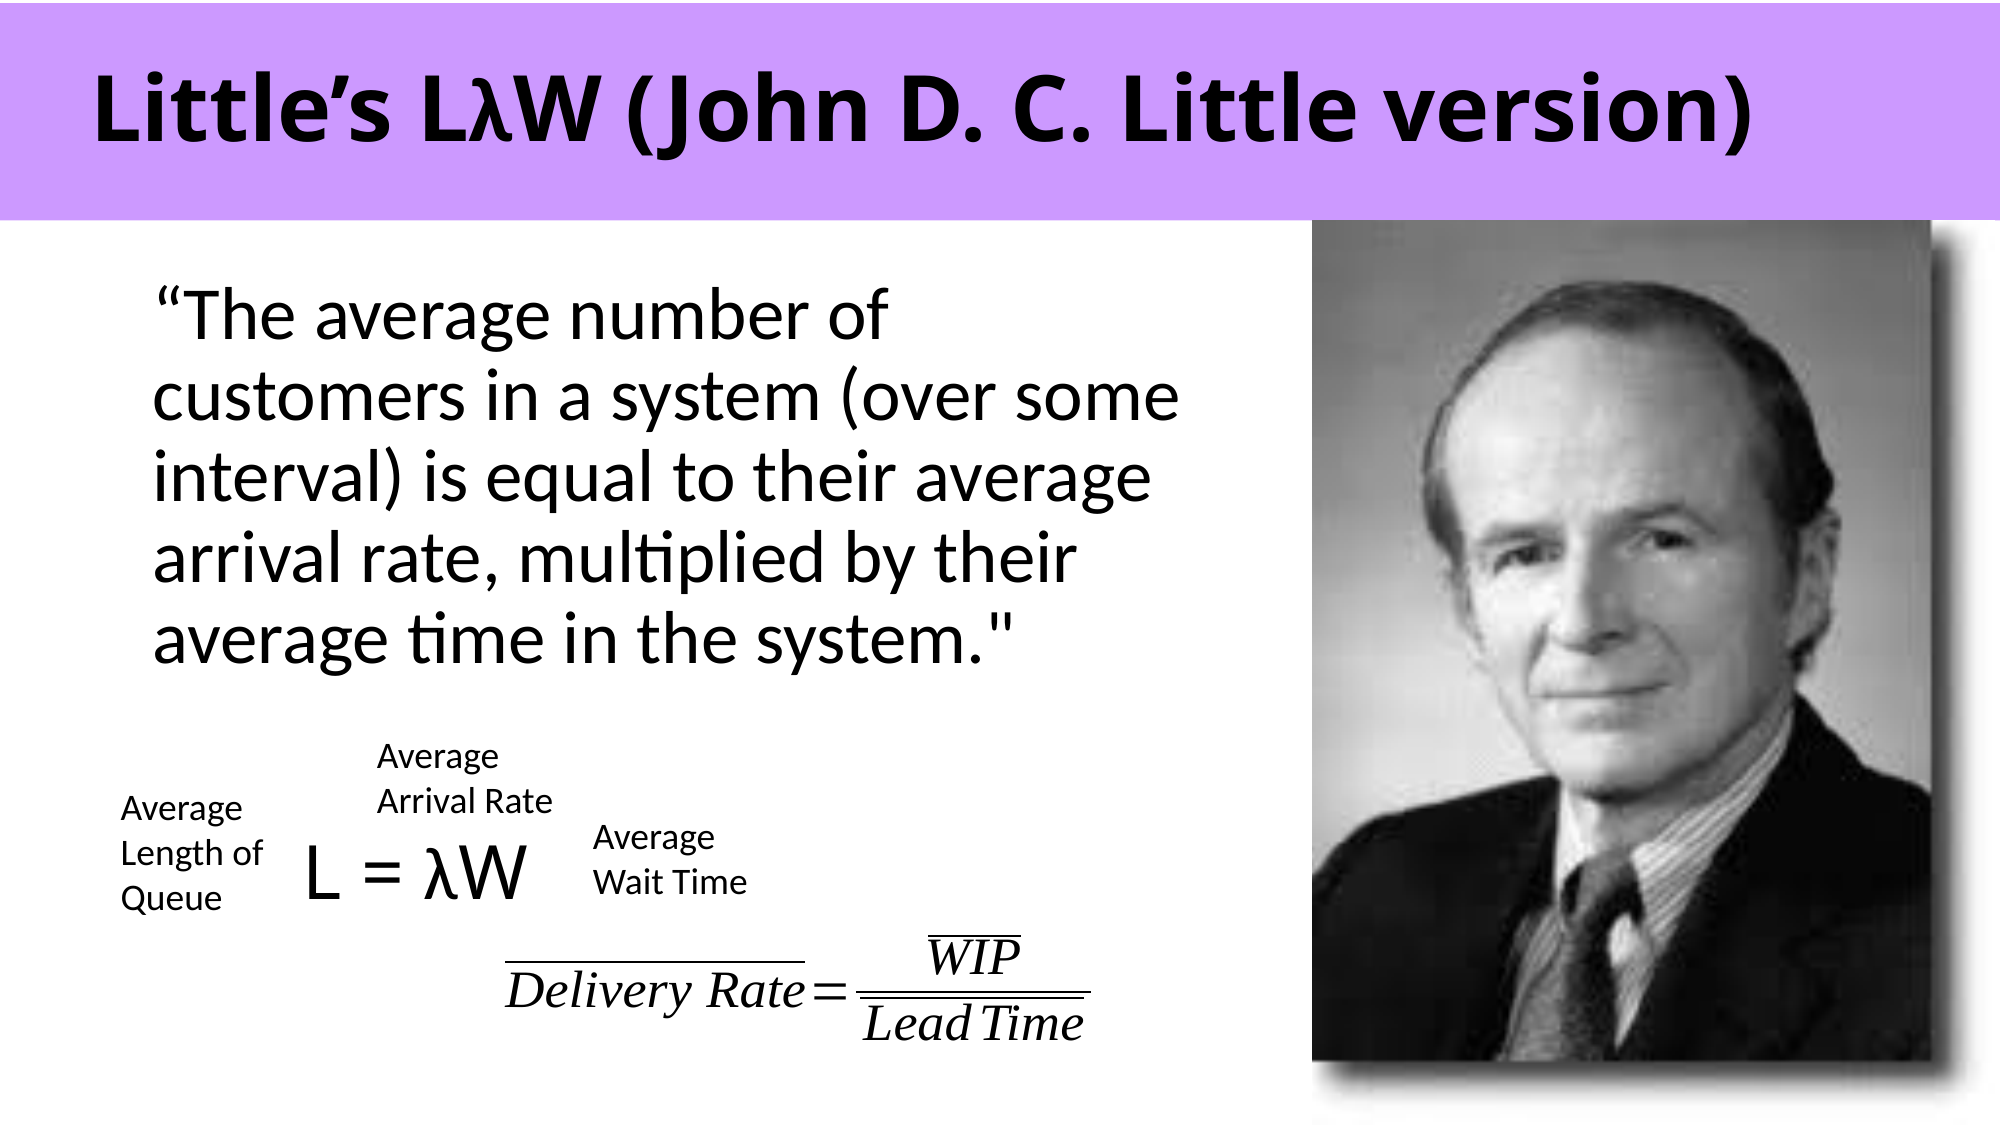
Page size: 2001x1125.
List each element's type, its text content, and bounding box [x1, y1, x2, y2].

text_box Average Arrival Rate [362, 723, 579, 829]
text_box [975, 537, 1025, 588]
list “The average number of customers in a system (over some interval) is equal to their average arrival rate, multiplied by their average time in the system." L = λW [137, 267, 1232, 1014]
text_box Average Wait Time [578, 804, 766, 910]
picture [1311, 220, 1995, 1125]
title Little’s LλW (John D. C. Little version) [0, 3, 2000, 221]
text_box Average Length of Queue [105, 775, 294, 926]
